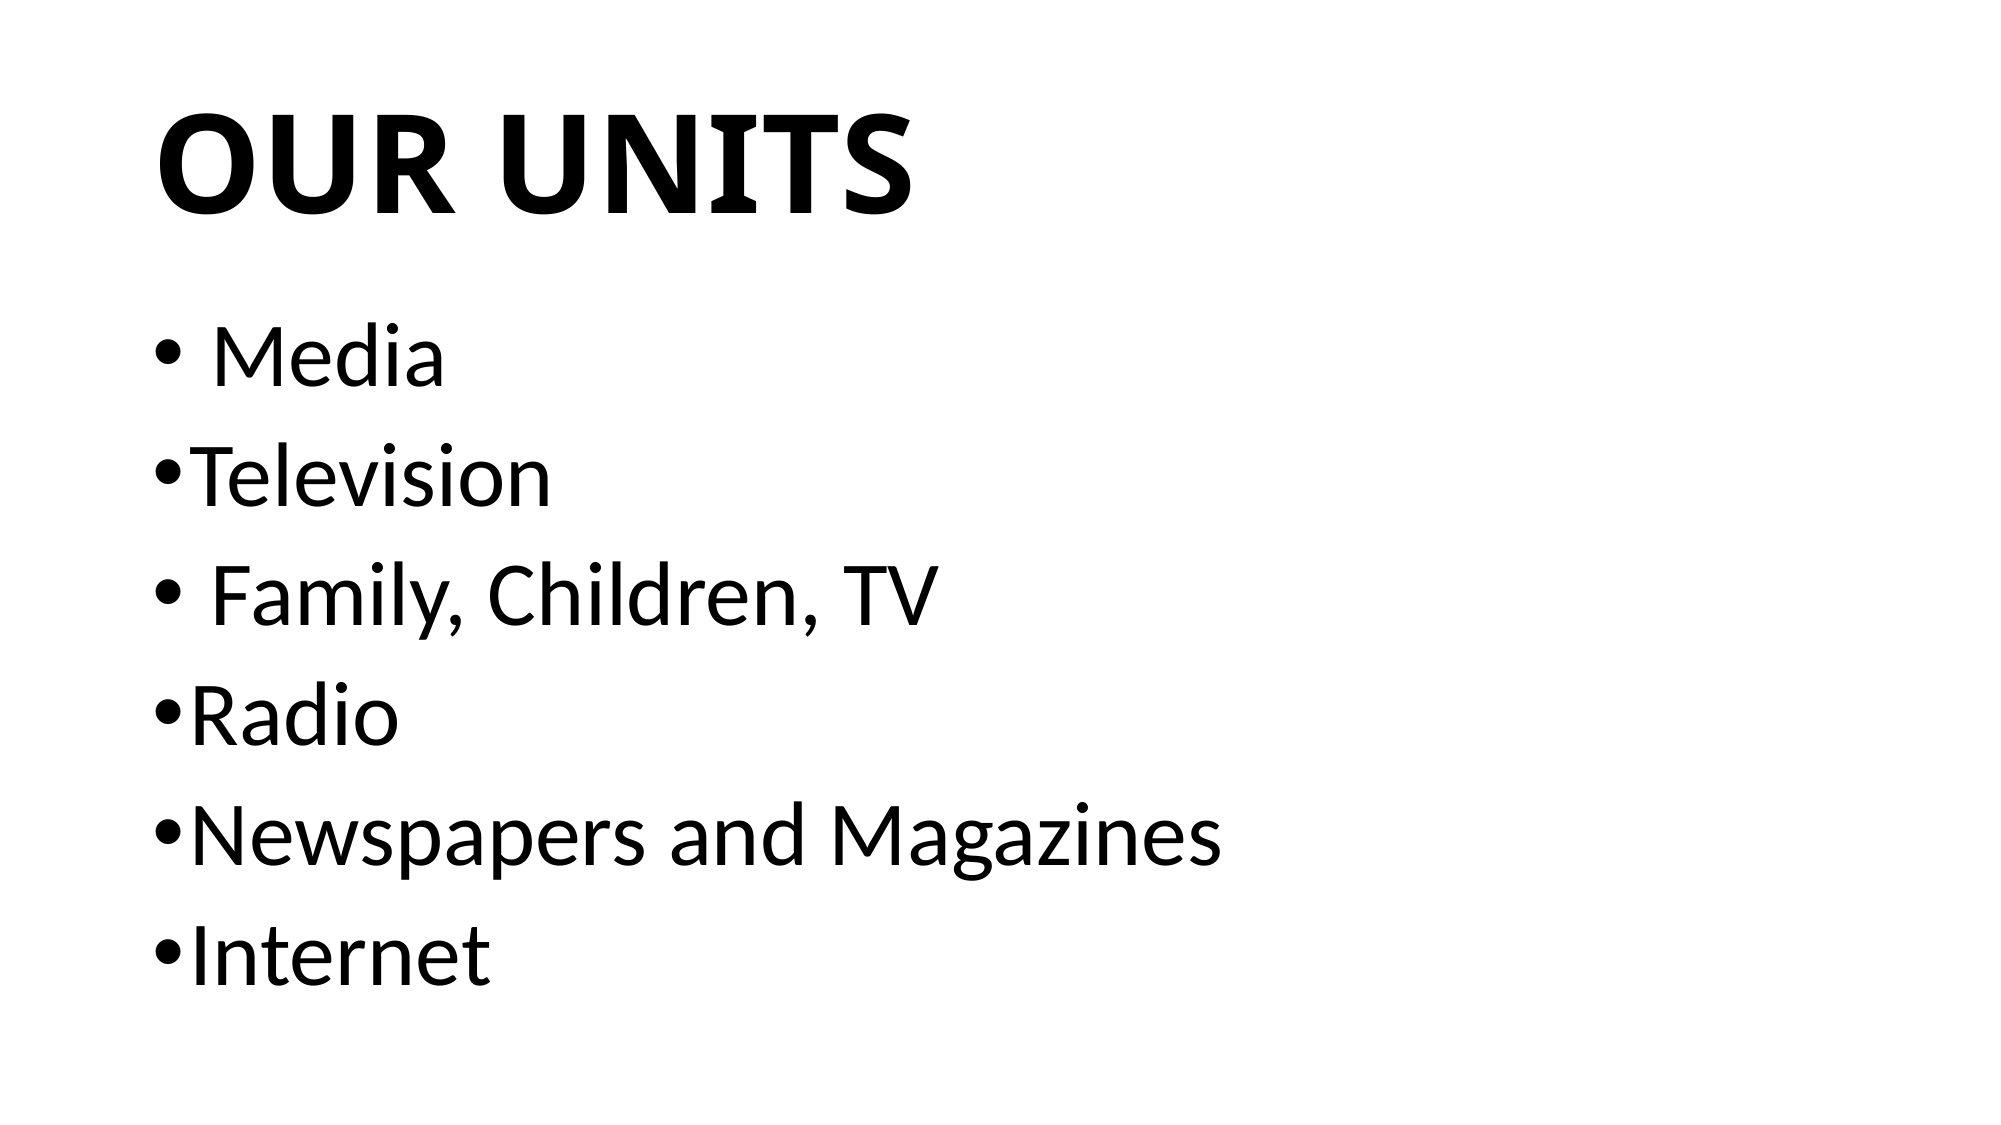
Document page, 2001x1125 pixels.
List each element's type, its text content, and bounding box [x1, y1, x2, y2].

list Media Television Family, Children, TV Radio Newspapers and Magazines Internet [137, 299, 1863, 1014]
title OUR UNITS [137, 59, 1863, 278]
